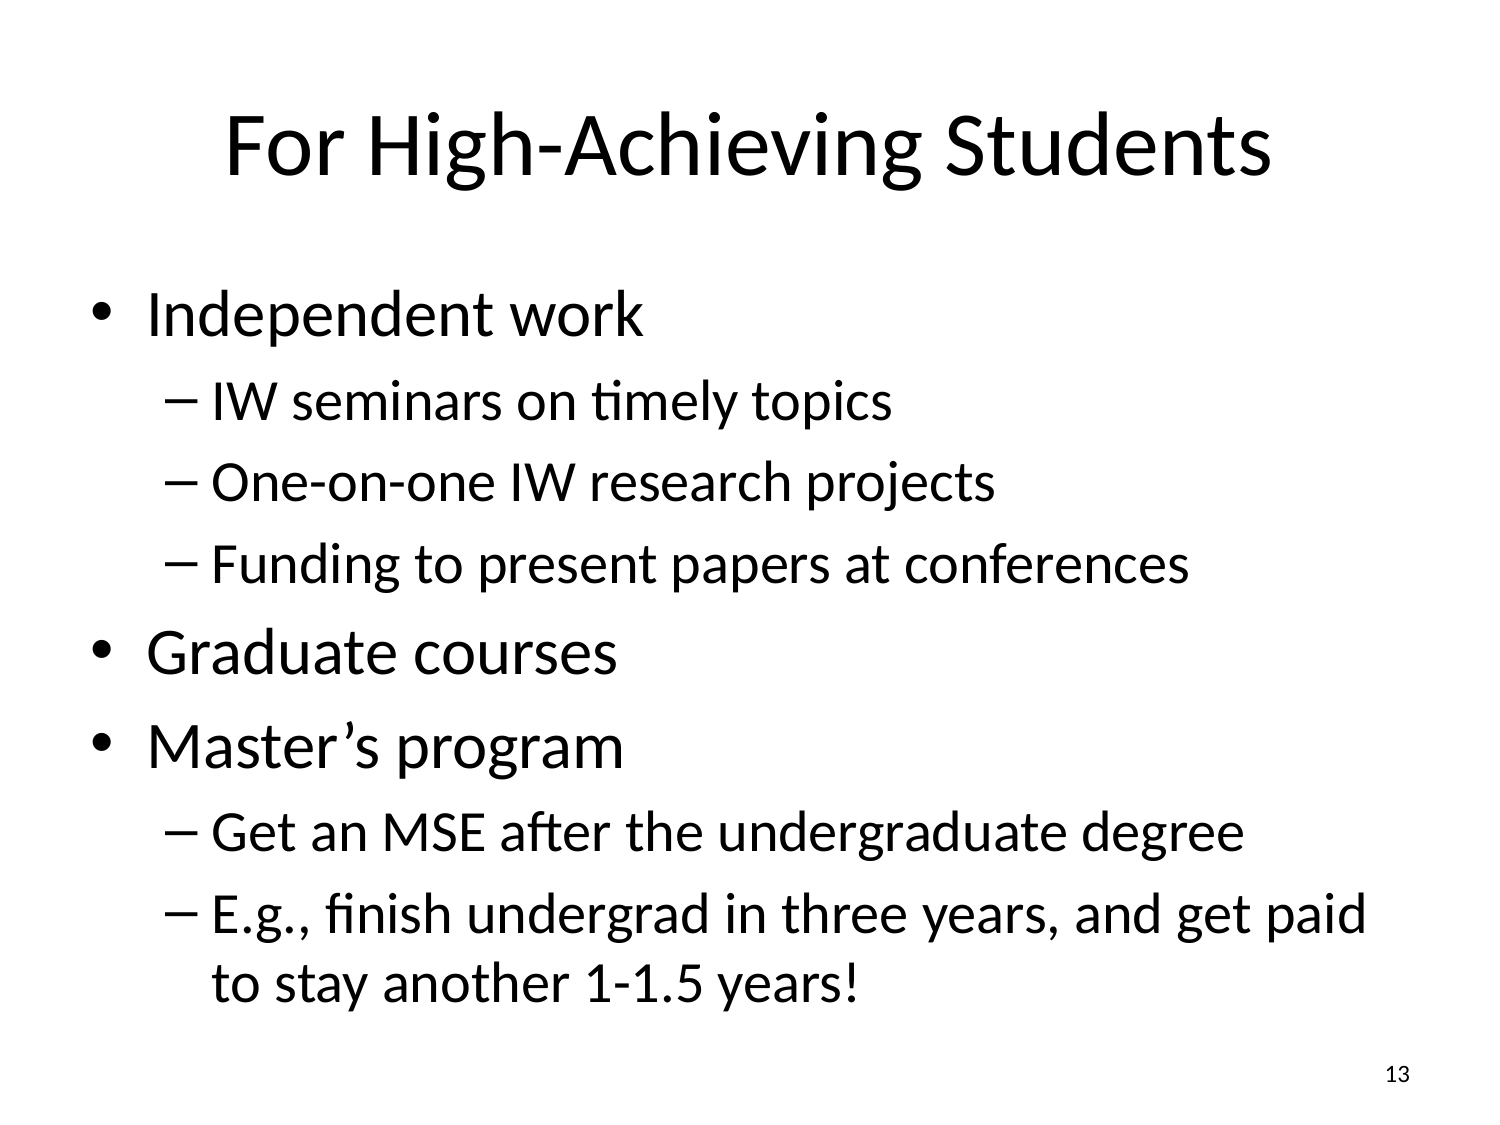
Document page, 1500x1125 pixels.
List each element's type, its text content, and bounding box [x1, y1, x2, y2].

list Independent work IW seminars on timely topics One-on-one IW research projects Funding to present papers at conferences Graduate courses Master’s program Get an MSE after the undergraduate degree E.g., finish undergrad in three years, and get paid to stay another 1-1.5 years! [75, 262, 1425, 1066]
title For High-Achieving Students [75, 45, 1425, 233]
slide_number 12 [1074, 1042, 1425, 1103]
